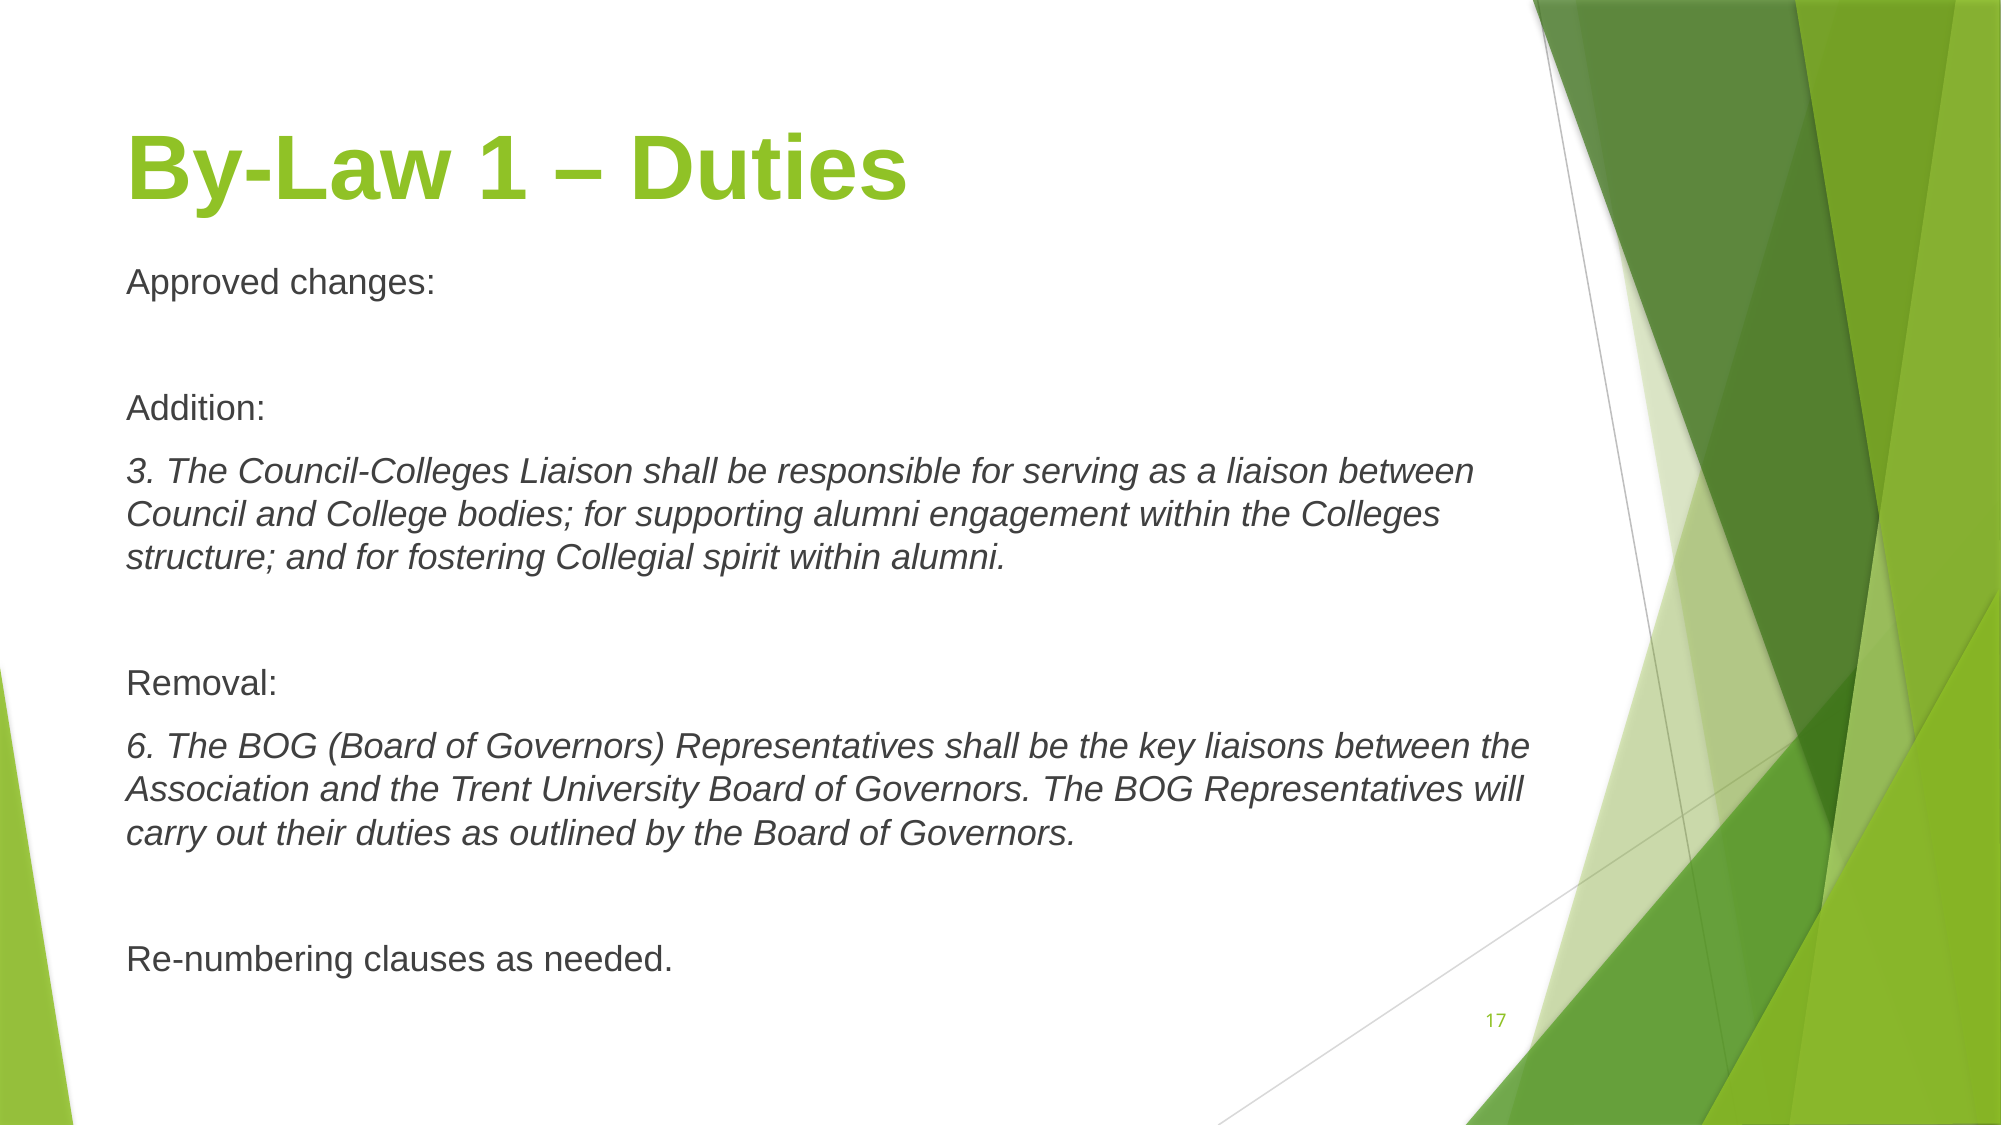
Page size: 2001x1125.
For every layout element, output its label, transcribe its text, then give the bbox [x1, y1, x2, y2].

list Approved changes: Addition: 3. The Council-Colleges Liaison shall be responsible for serving as a liaison between Council and College bodies; for supporting alumni engagement within the Colleges structure; and for fostering Collegial spirit within alumni. Removal: 6. The BOG (Board of Governors) Representatives shall be the key liaisons between the Association and the Trent University Board of Governors. The BOG Representatives will carry out their duties as outlined by the Board of Governors. Re-numbering clauses as needed. [111, 250, 1601, 992]
title By-Law 1 – Duties [111, 99, 1522, 250]
slide_number 17 [1409, 991, 1522, 1051]
